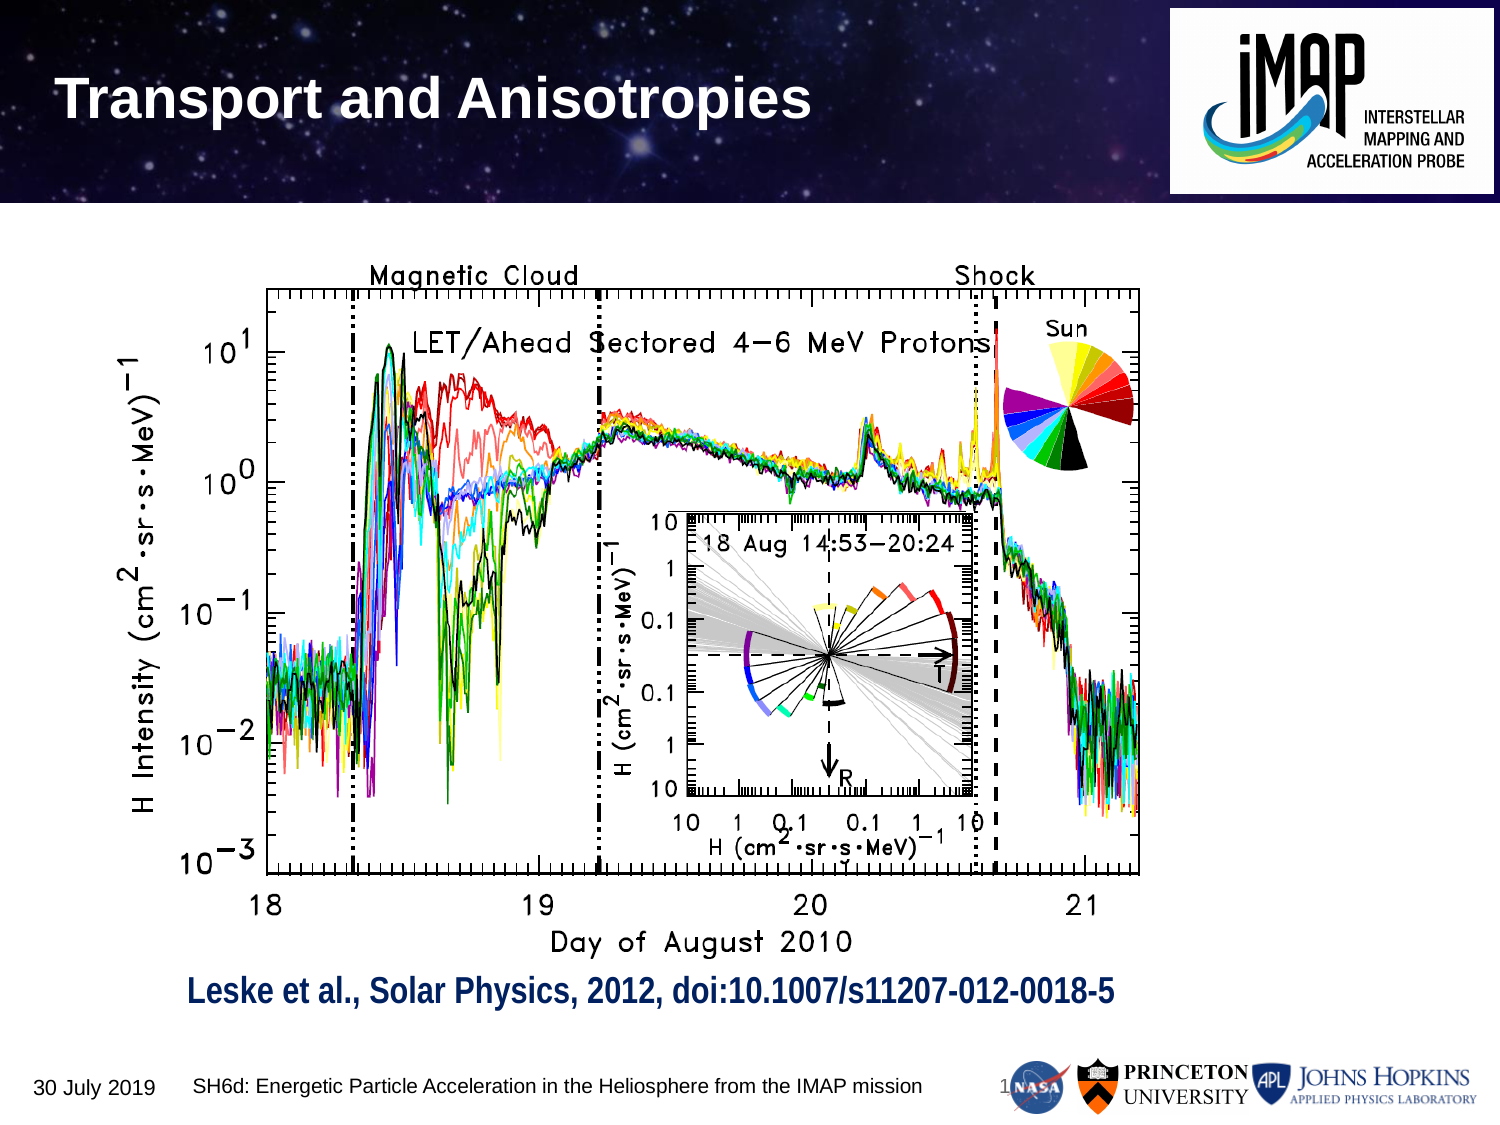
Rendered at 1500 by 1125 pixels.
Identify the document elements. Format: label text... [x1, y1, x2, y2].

picture [0, 0, 1500, 203]
text_box Transport and Anisotropies [39, 34, 1146, 166]
text_box Leske et al., Solar Physics, 2012, doi:10.1007/s11207-012-0018-5 [172, 966, 1146, 1018]
picture [1007, 1061, 1071, 1114]
picture [109, 253, 1146, 959]
picture [1077, 1021, 1500, 1125]
